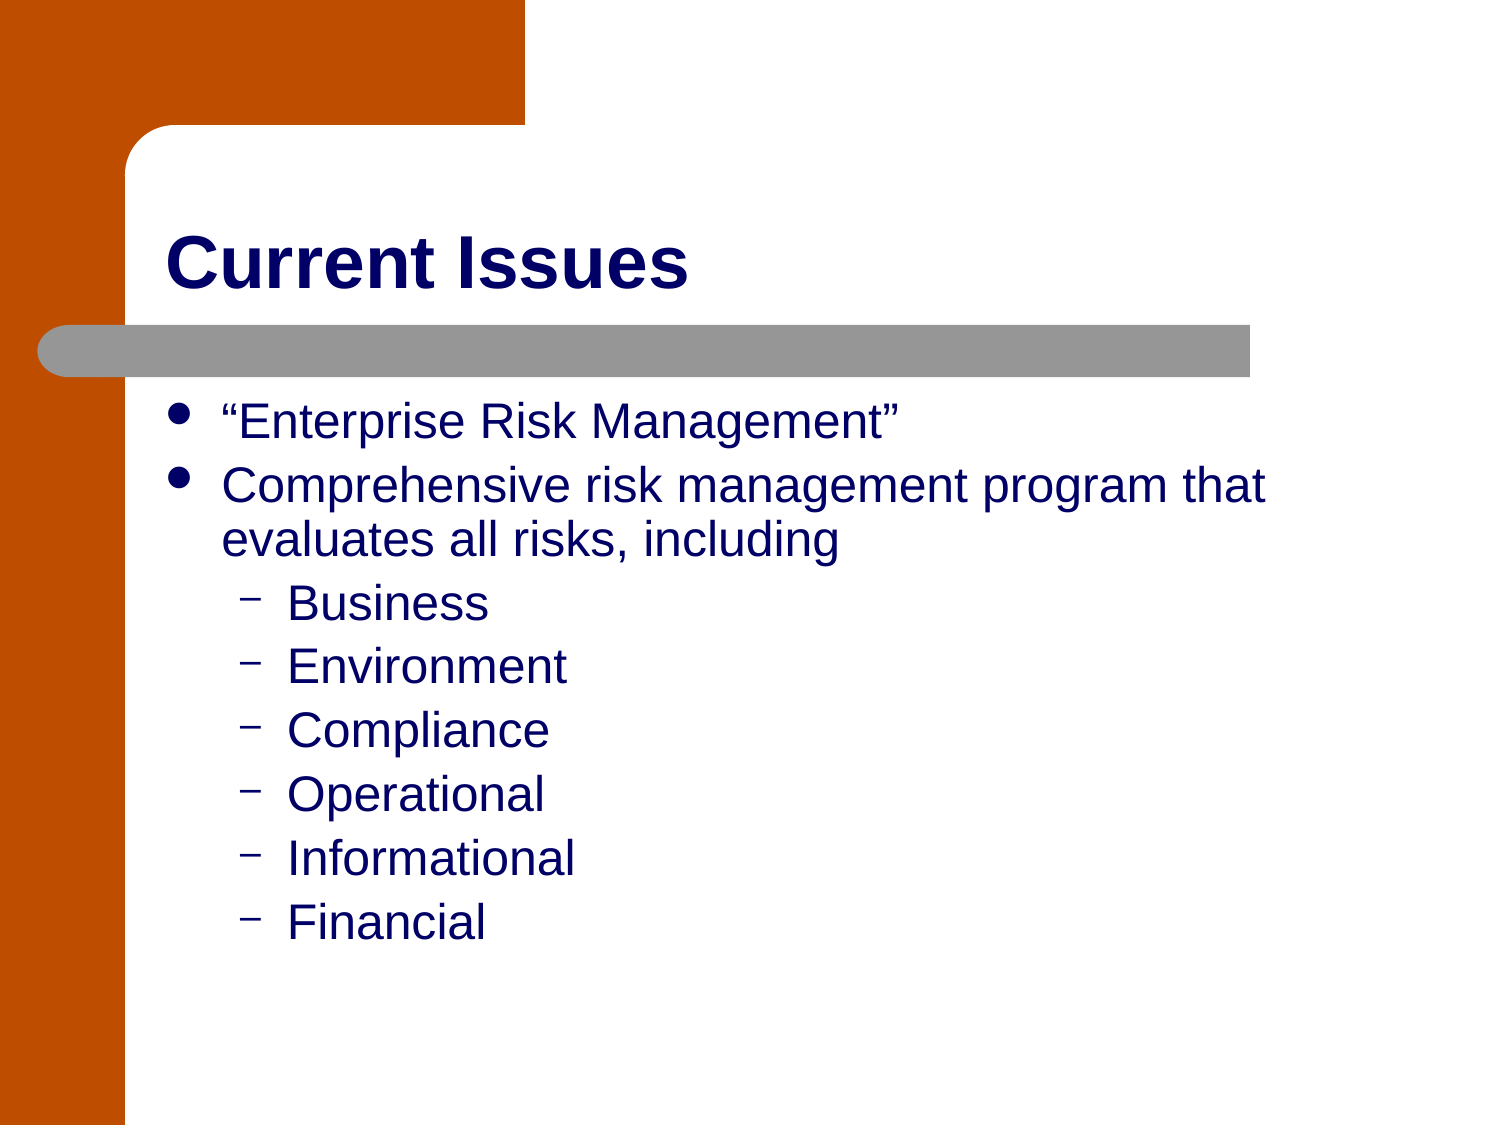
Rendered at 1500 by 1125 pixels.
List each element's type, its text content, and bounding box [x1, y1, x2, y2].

list “Enterprise Risk Management” Comprehensive risk management program that evaluates all risks, including Business Environment Compliance Operational Informational Financial [150, 387, 1463, 1000]
title Current Issues [150, 125, 1463, 313]
